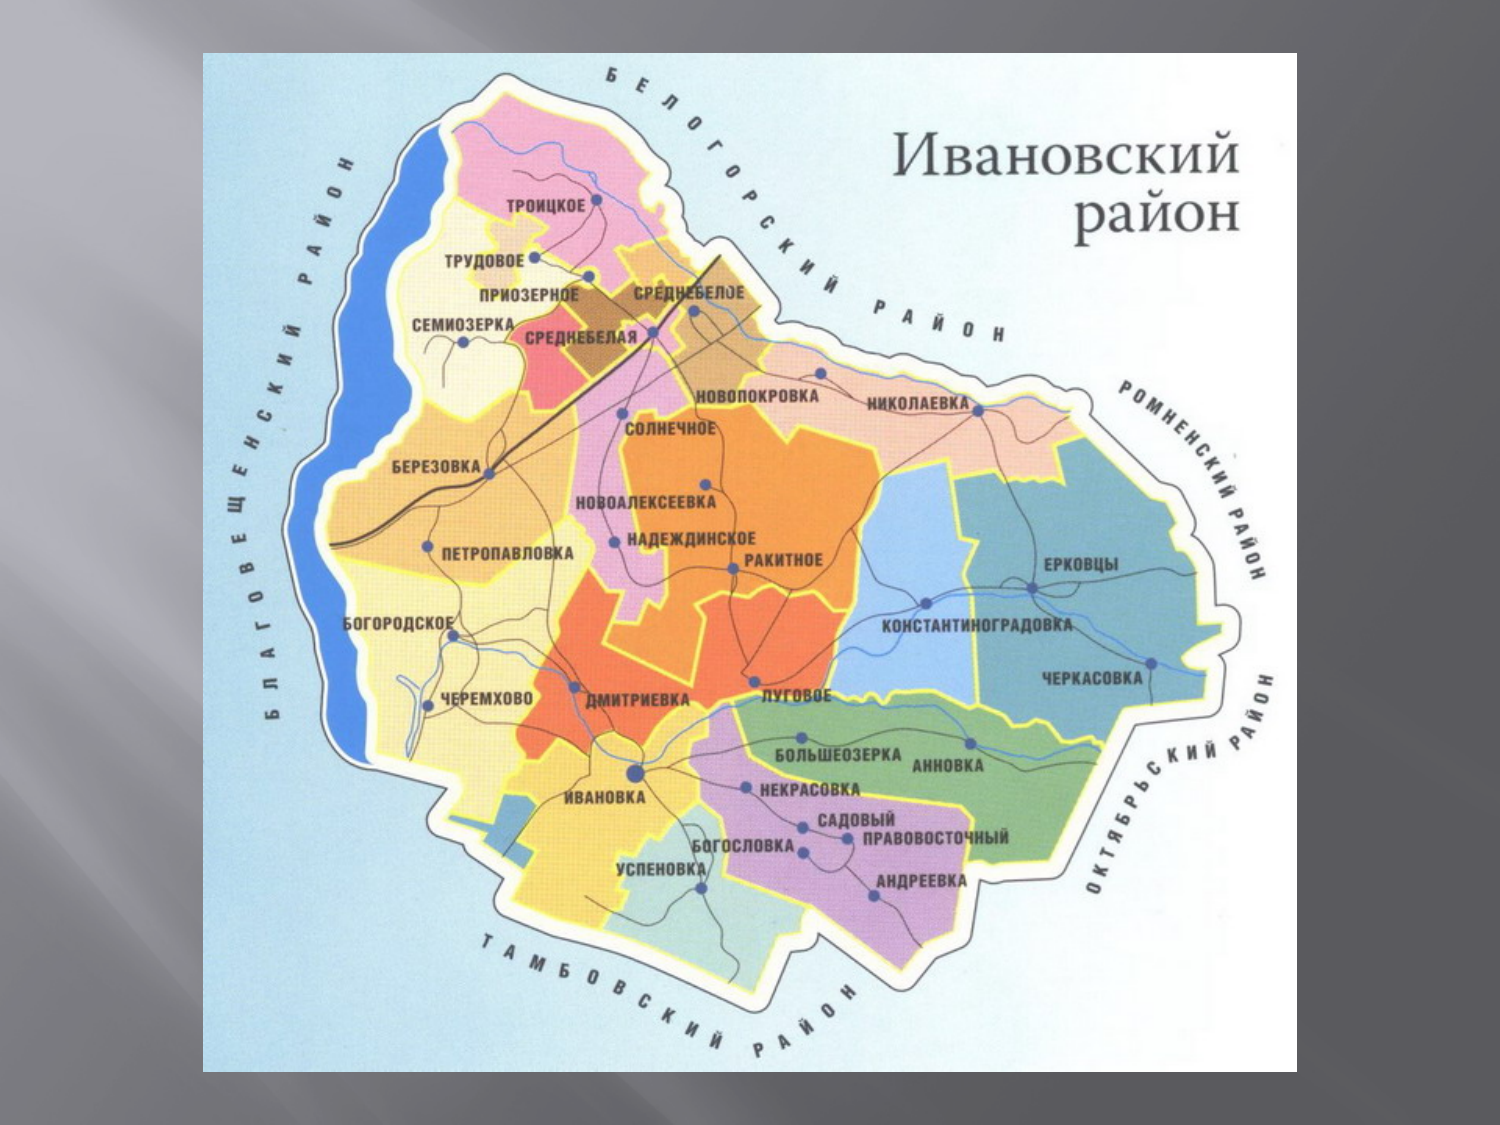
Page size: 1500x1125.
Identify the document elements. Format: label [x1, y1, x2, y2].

picture [202, 52, 1298, 1073]
